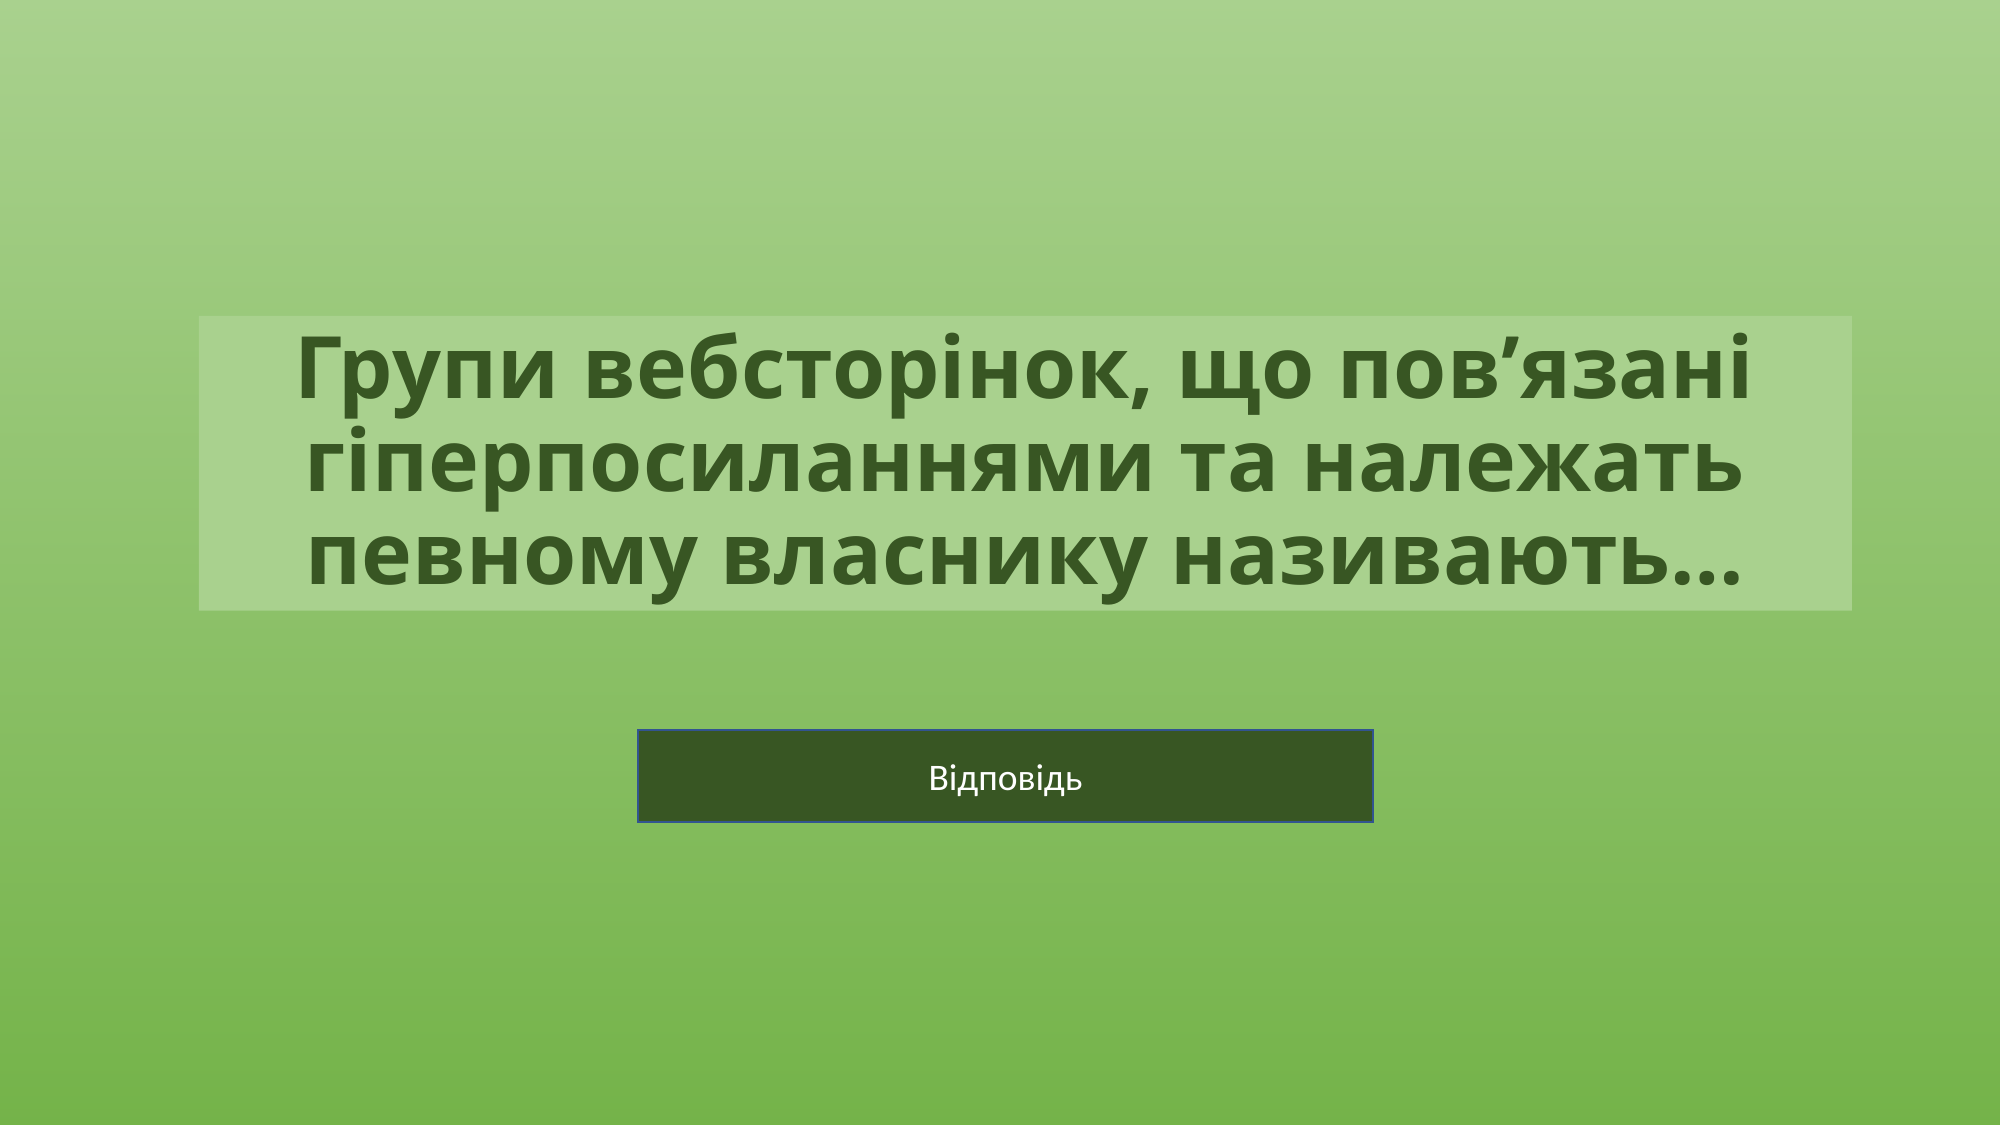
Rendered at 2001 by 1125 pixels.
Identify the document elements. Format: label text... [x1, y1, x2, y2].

title Групи вебсторінок, що пов’язані гіперпосиланнями та належать певному власнику називають… [198, 315, 1852, 611]
